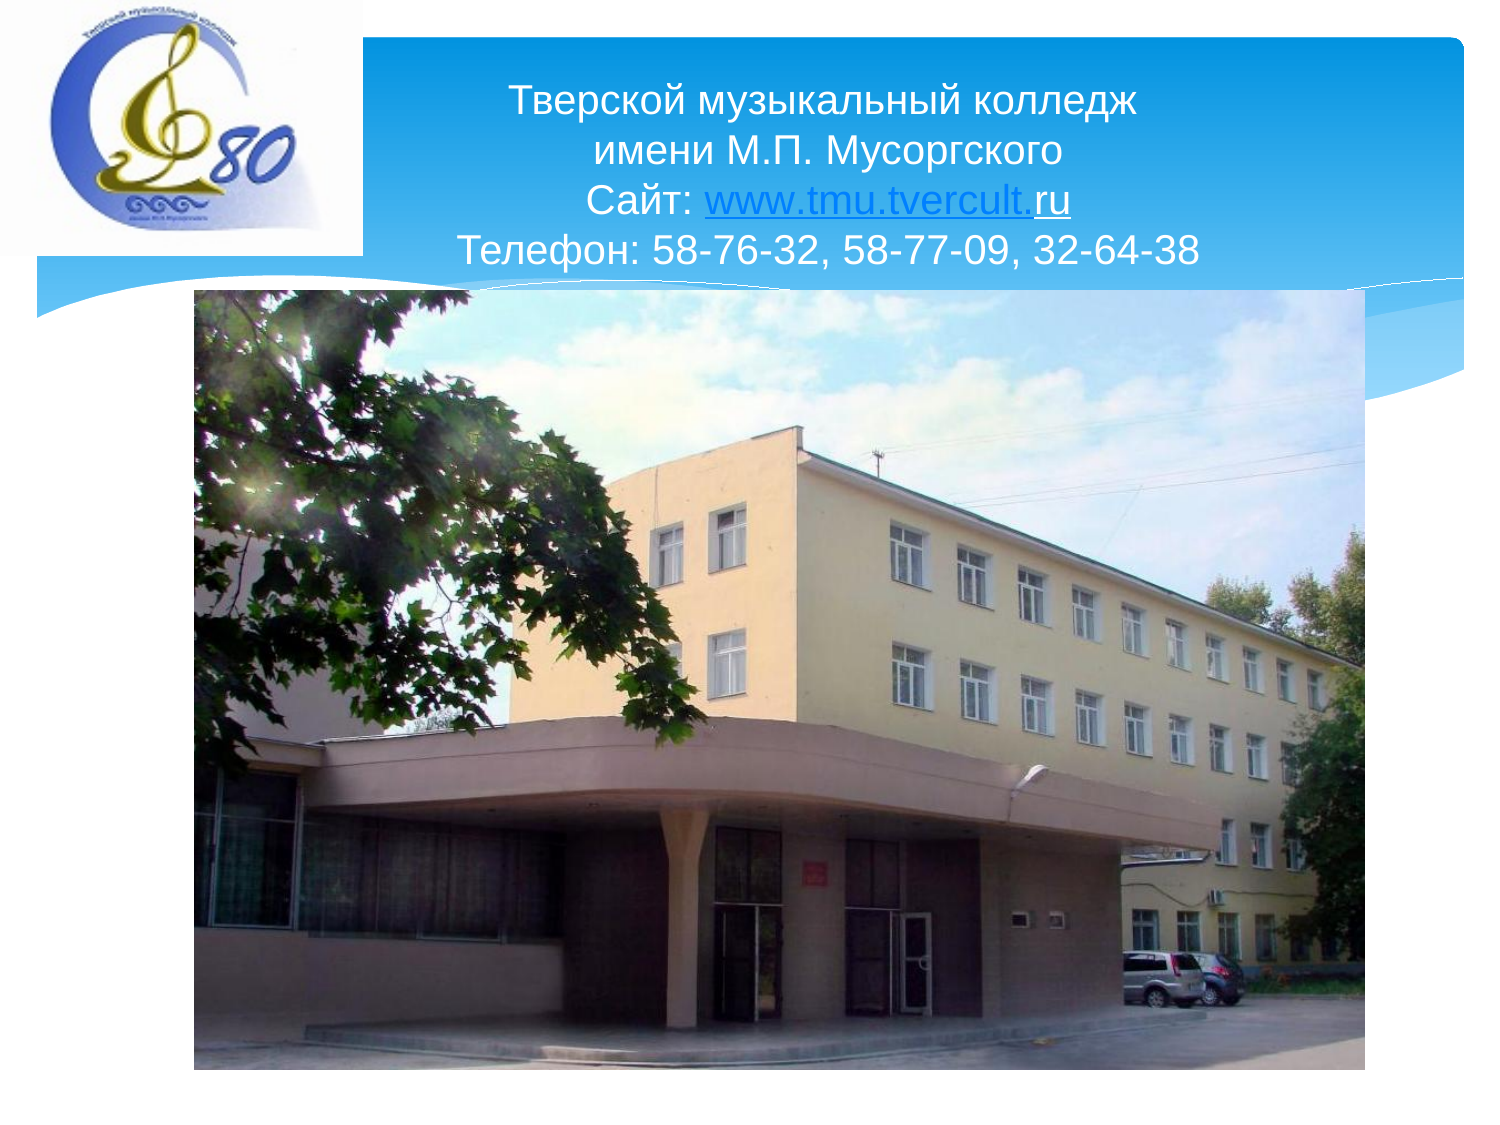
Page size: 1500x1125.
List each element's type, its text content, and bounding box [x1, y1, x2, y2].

title Тверской музыкальный колледж имени М.П. Мусоргского Сайт: www.tmu.tvercult.ru Телефон: 58-76-32, 58-77-09, 32-64-38 [206, 66, 1451, 279]
picture [194, 290, 1365, 1071]
picture [0, 0, 363, 256]
